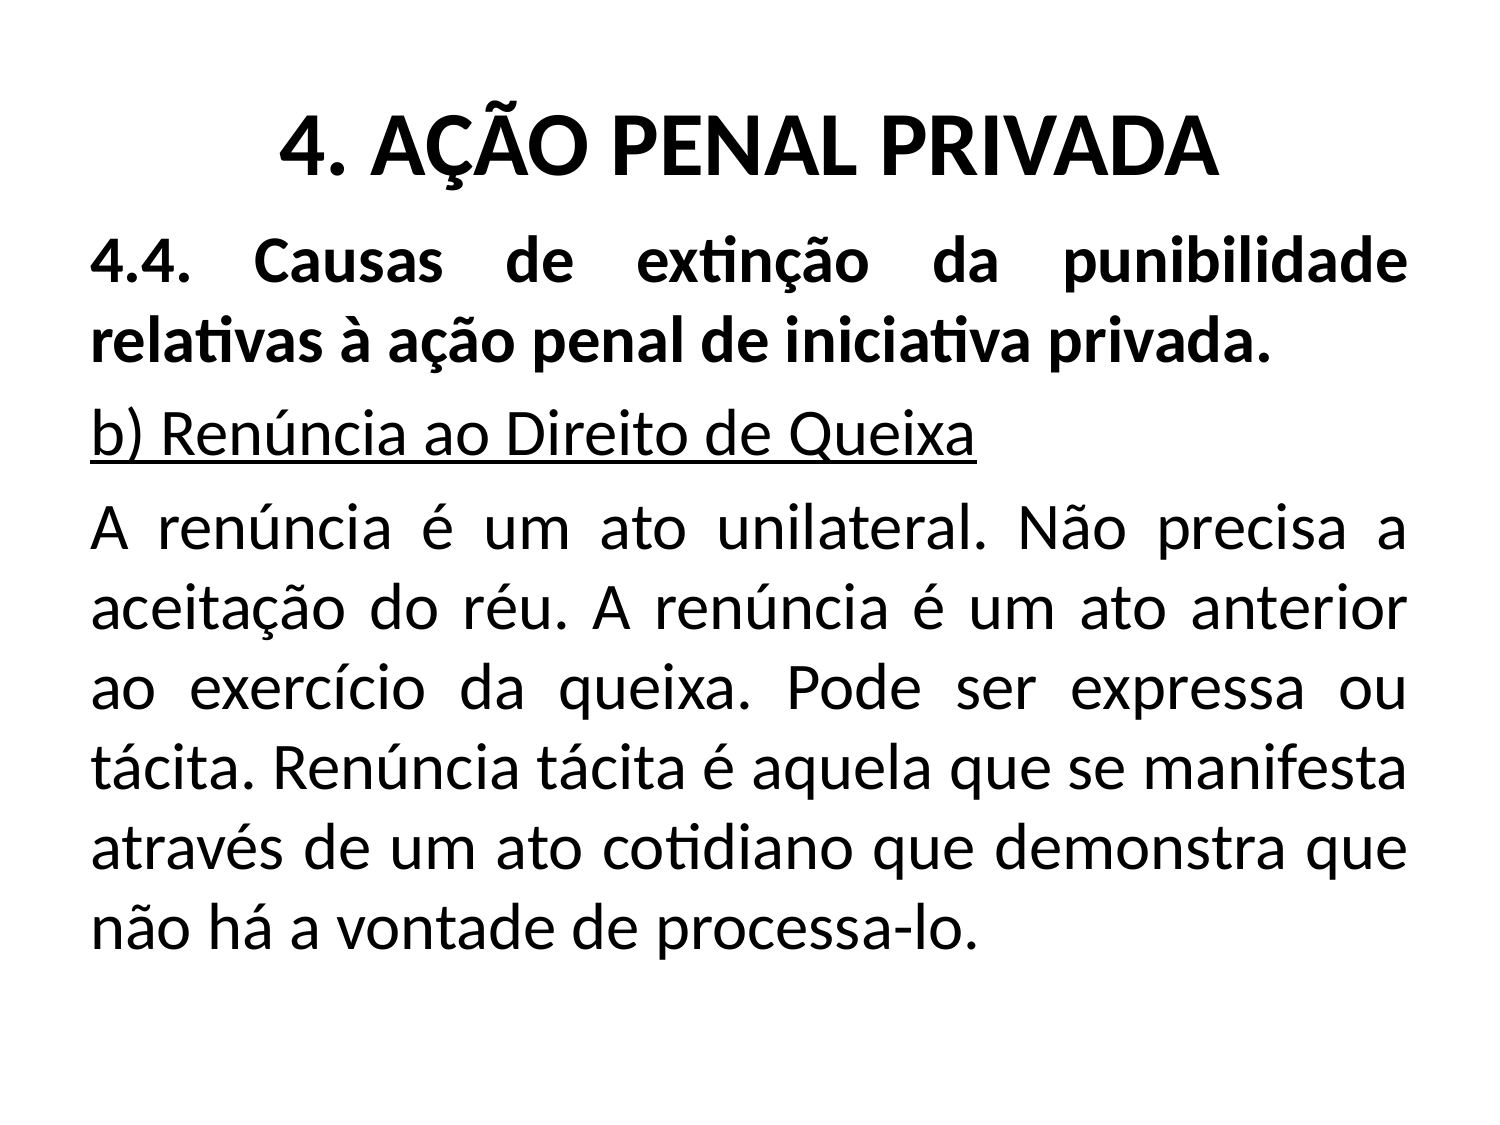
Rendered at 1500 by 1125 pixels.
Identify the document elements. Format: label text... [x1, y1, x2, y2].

list 4.4. Causas de extinção da punibilidade relativas à ação penal de iniciativa privada. b) Renúncia ao Direito de Queixa A renúncia é um ato unilateral. Não precisa a aceitação do réu. A renúncia é um ato anterior ao exercício da queixa. Pode ser expressa ou tácita. Renúncia tácita é aquela que se manifesta através de um ato cotidiano que demonstra que não há a vontade de processa-lo. [75, 208, 1425, 1094]
title 4. AÇÃO PENAL PRIVADA [75, 45, 1425, 208]
